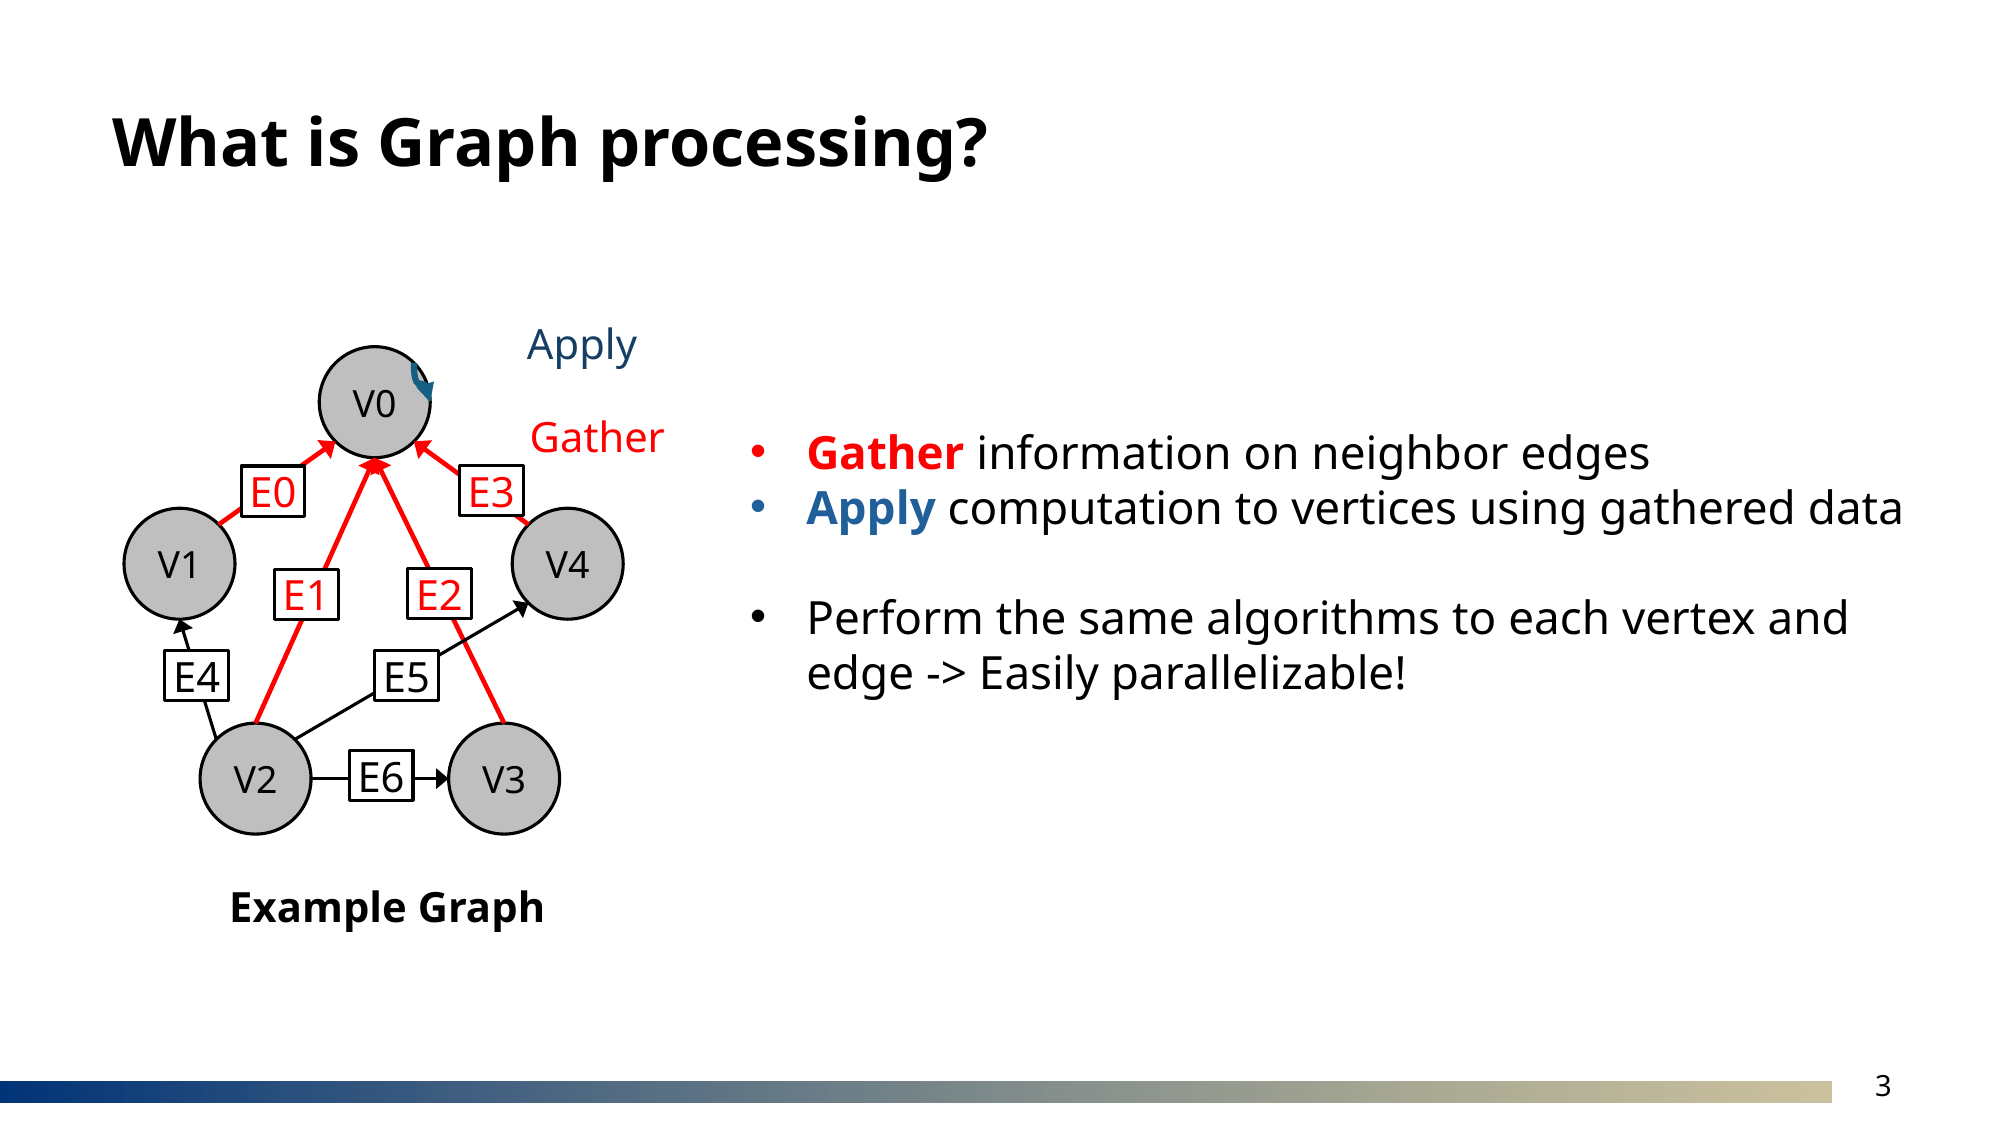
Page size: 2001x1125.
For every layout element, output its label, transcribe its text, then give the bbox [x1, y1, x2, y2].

text_box Gather information on neighbor edges Apply computation to vertices using gathered data Perform the same algorithms to each vertex and edge -> Easily parallelizable! [735, 416, 1962, 706]
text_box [123, 310, 725, 940]
title What is Graph processing? [97, 59, 1898, 231]
slide_number 3 [1422, 1057, 1907, 1118]
